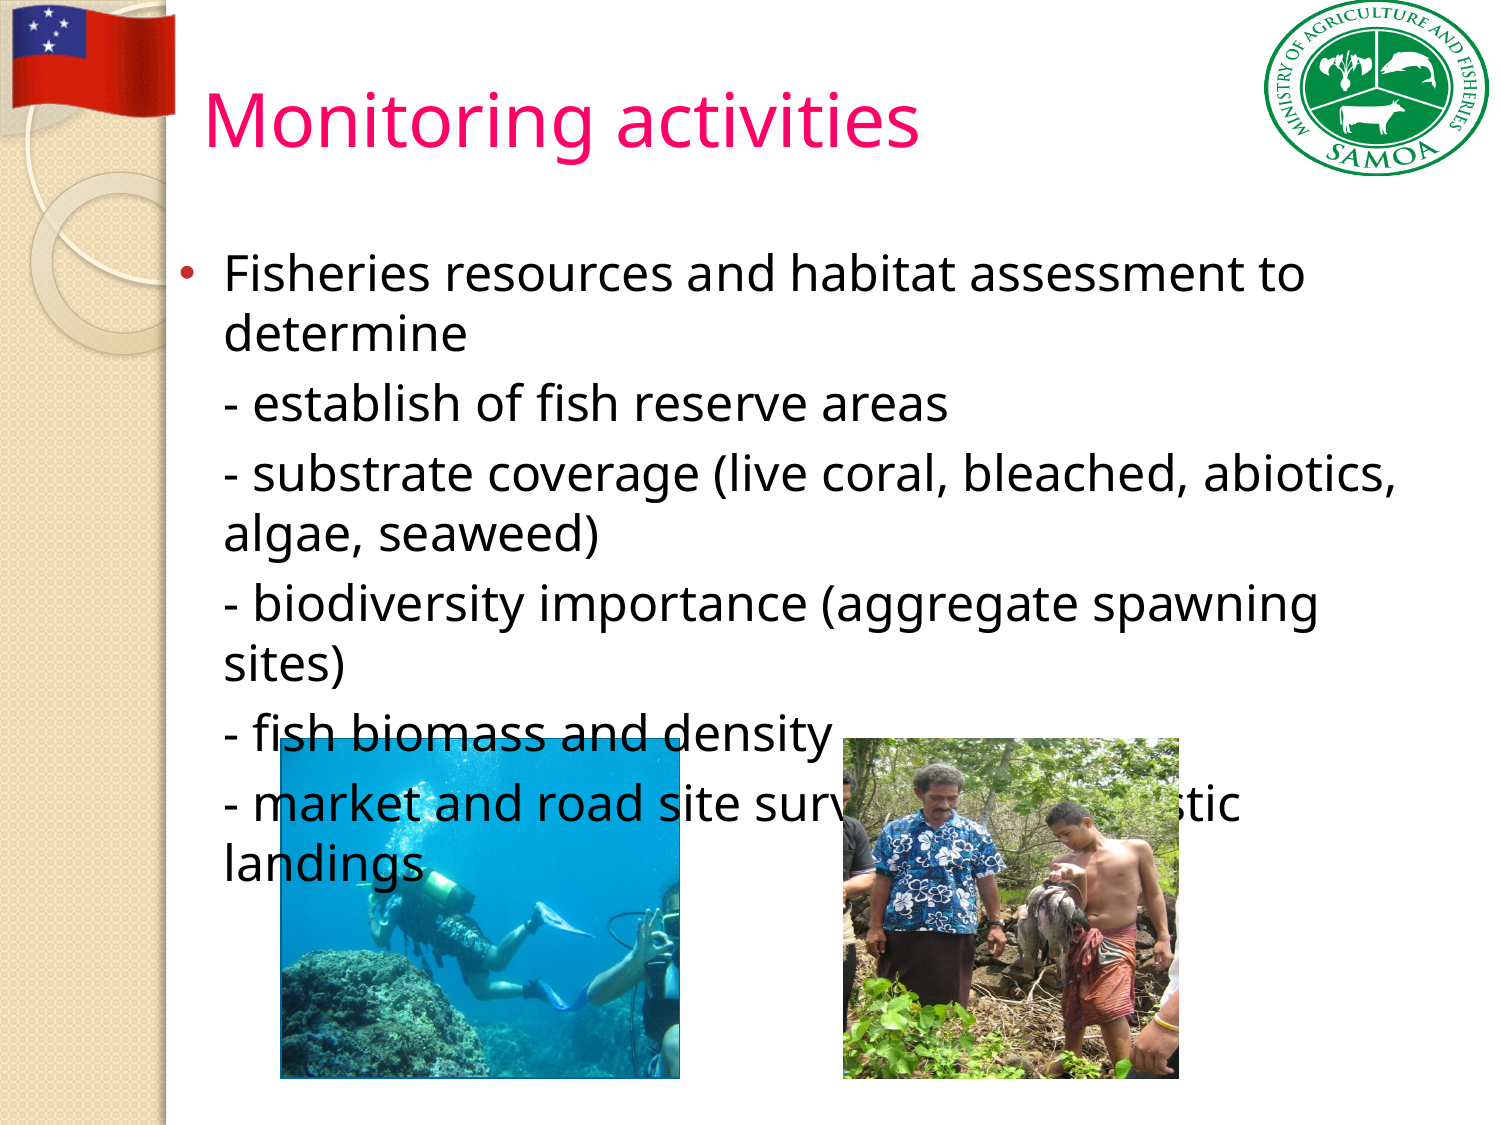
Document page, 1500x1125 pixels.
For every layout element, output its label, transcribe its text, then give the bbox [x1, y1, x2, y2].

text_box [281, 762, 680, 1079]
picture [0, 0, 188, 125]
text_box Fisheries resources and habitat assessment to determine - establish of fish reserve areas - substrate coverage (live coral, bleached, abiotics, algae, seaweed) - biodiversity importance (aggregate spawning sites) - fish biomass and density - market and road site surveys for domestic landings [164, 234, 1418, 762]
picture [1218, 0, 1500, 177]
picture [843, 738, 1179, 1079]
title Monitoring activities [187, 35, 1207, 200]
